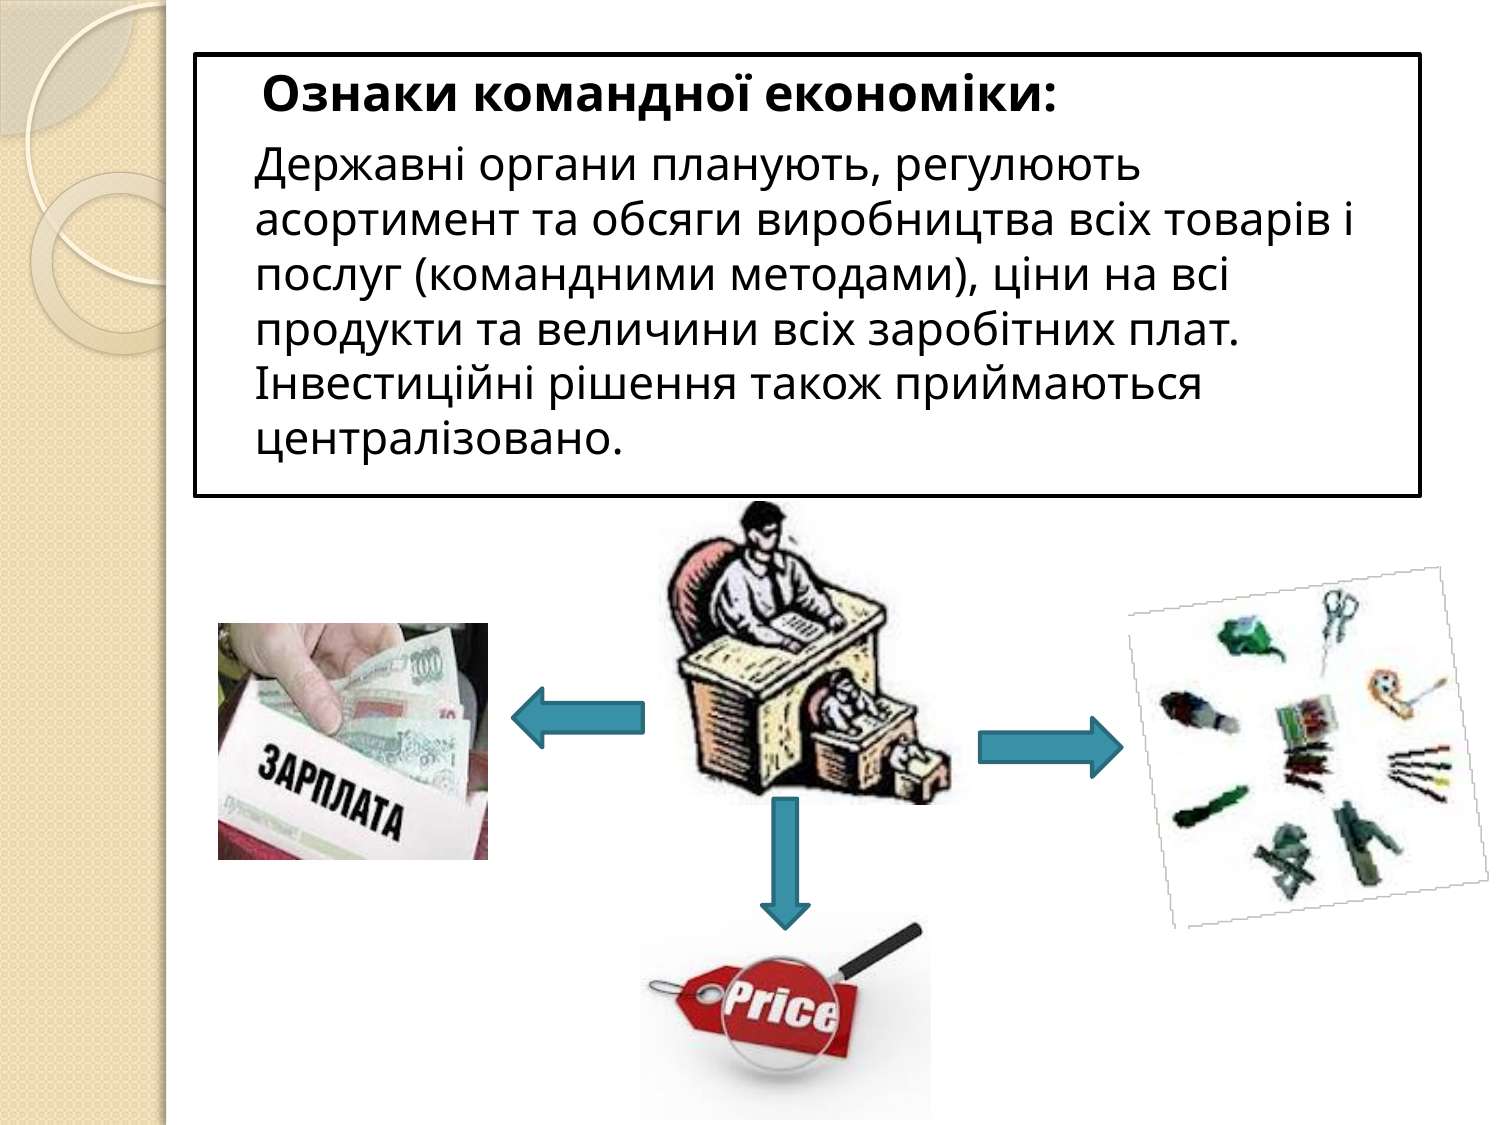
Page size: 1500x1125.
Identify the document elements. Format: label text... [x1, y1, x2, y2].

picture [218, 623, 488, 861]
picture [1128, 568, 1487, 929]
text_box [771, 815, 800, 899]
text_box [1017, 715, 1124, 779]
list Ознаки командної економіки: Державні органи планують, регулюють асортимент та обсяги виробництва всіх товарів і послуг (командними методами), ціни на всі продукти та величини всіх заробітних плат. Інвестиційні рішення також приймаються централізовано. [193, 52, 1422, 498]
picture [607, 501, 1010, 805]
text_box [510, 686, 601, 750]
picture [639, 901, 931, 1120]
